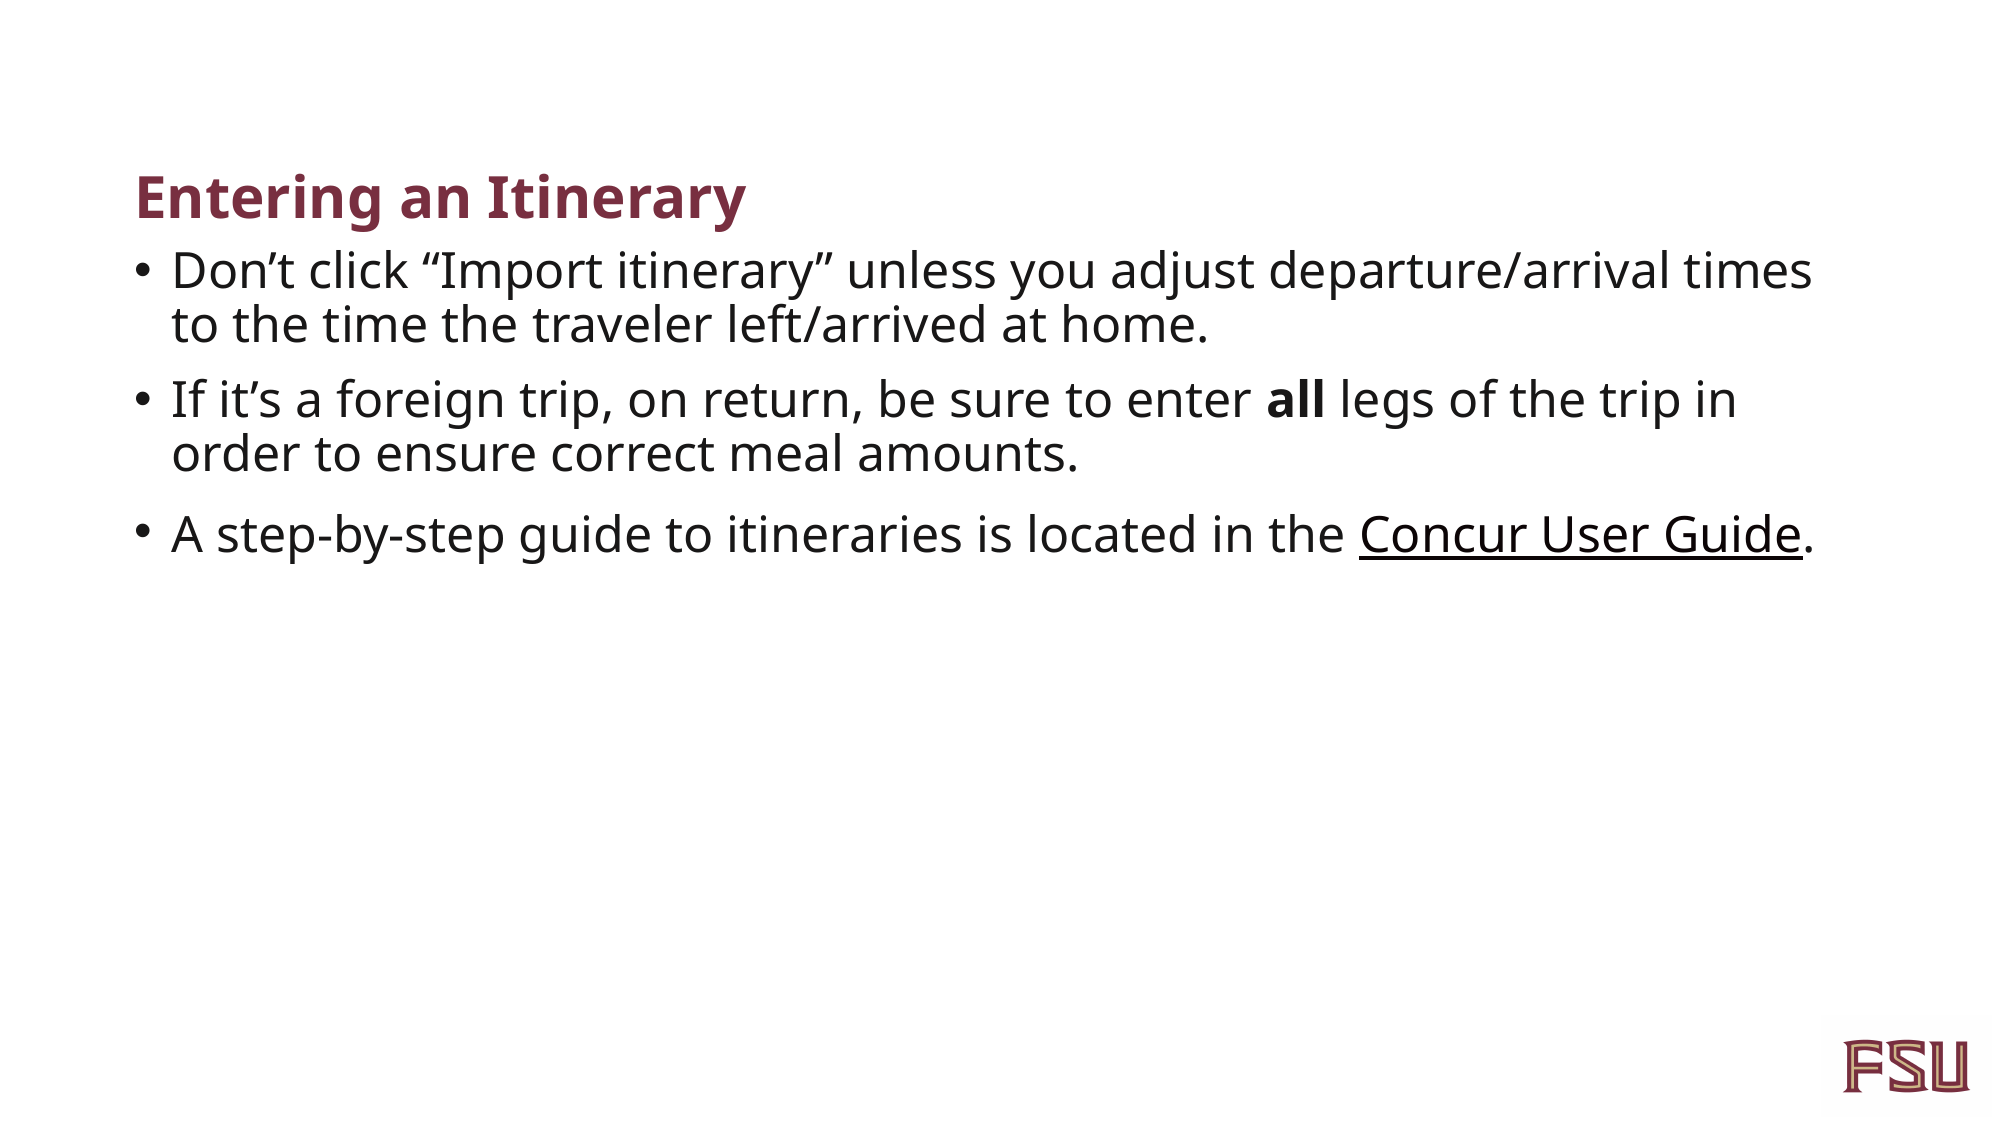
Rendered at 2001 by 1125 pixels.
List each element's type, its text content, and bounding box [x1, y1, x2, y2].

list Don’t click “Import itinerary” unless you adjust departure/arrival times to the time the traveler left/arrived at home. If it’s a foreign trip, on return, be sure to enter all legs of the trip in order to ensure correct meal amounts. A step-by-step guide to itineraries is located in the Concur User Guide. [119, 238, 1874, 1066]
title Entering an Itinerary [119, 0, 1874, 238]
picture [1821, 1015, 1992, 1117]
